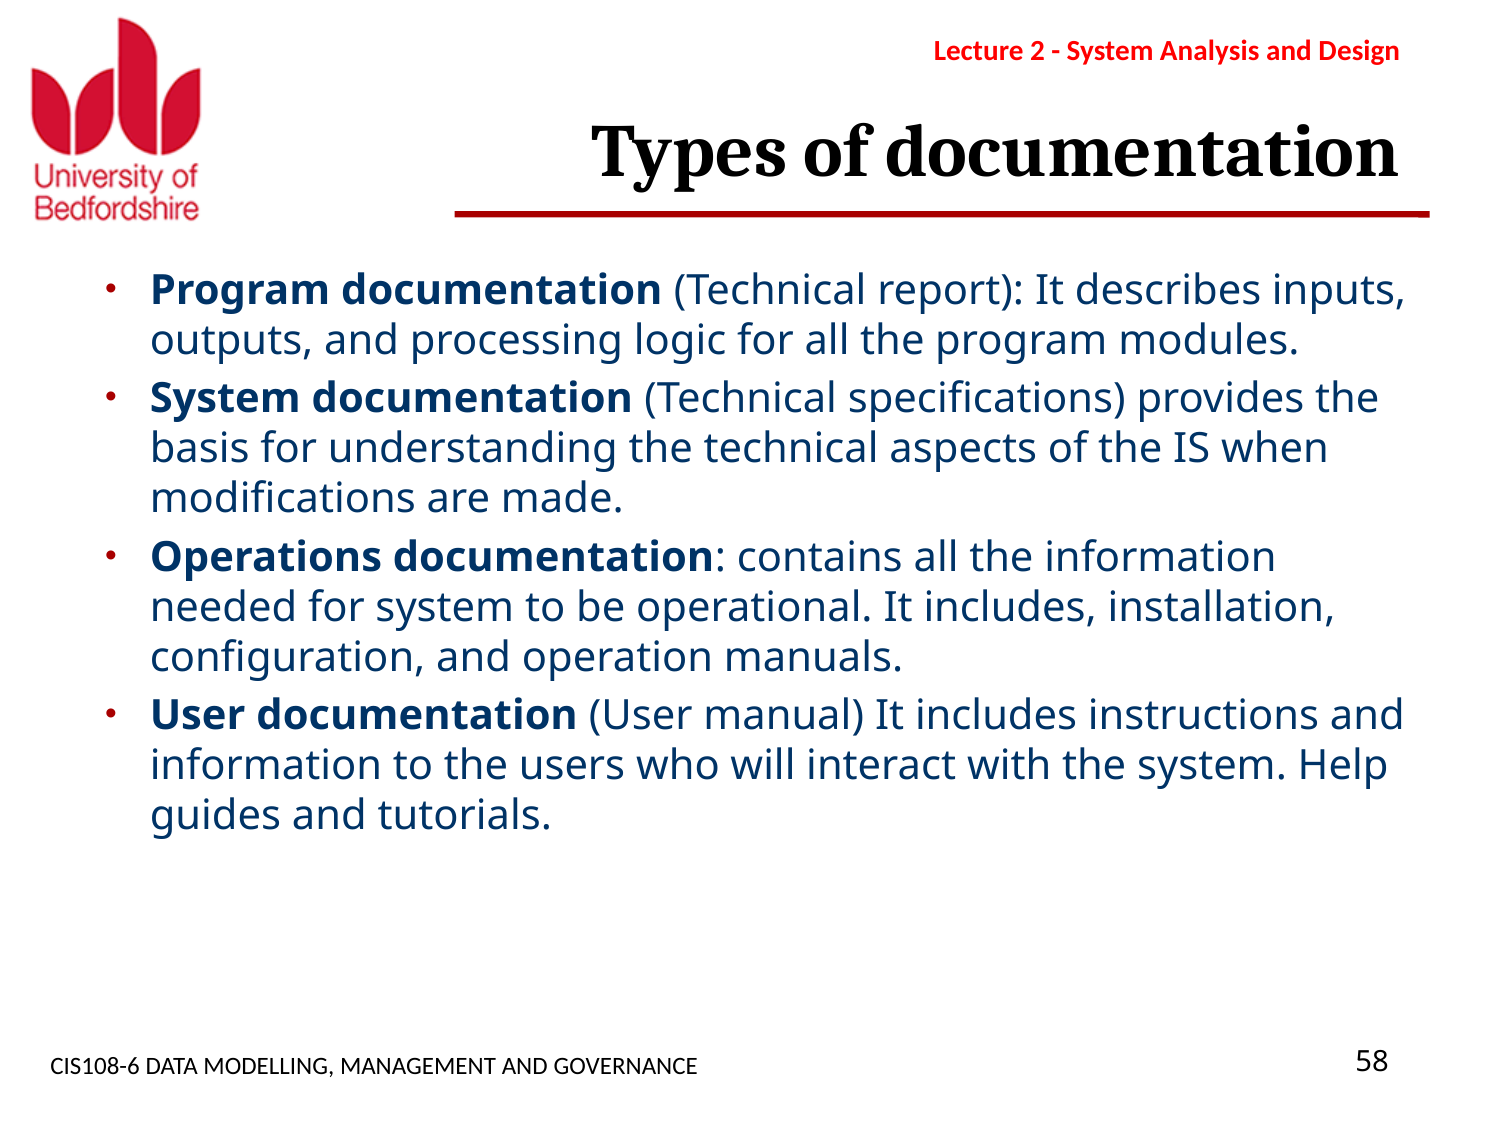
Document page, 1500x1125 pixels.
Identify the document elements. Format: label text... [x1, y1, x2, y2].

picture [0, 0, 237, 236]
footer CIS108-6 DATA MODELLING, MANAGEMENT AND GOVERNANCE [35, 1035, 750, 1095]
list Program documentation (Technical report): It describes inputs, outputs, and processing logic for all the program modules. System documentation (Technical specifications) provides the basis for understanding the technical aspects of the IS when modifications are made. Operations documentation: contains all the information needed for system to be operational. It includes, installation, configuration, and operation manuals. User documentation (User manual) It includes instructions and information to the users who will interact with the system. Help guides and tutorials. [76, 255, 1424, 882]
title Types of documentation [265, 90, 1416, 203]
slide_number Lecture 2 - System Analysis and Design [856, 18, 1416, 79]
